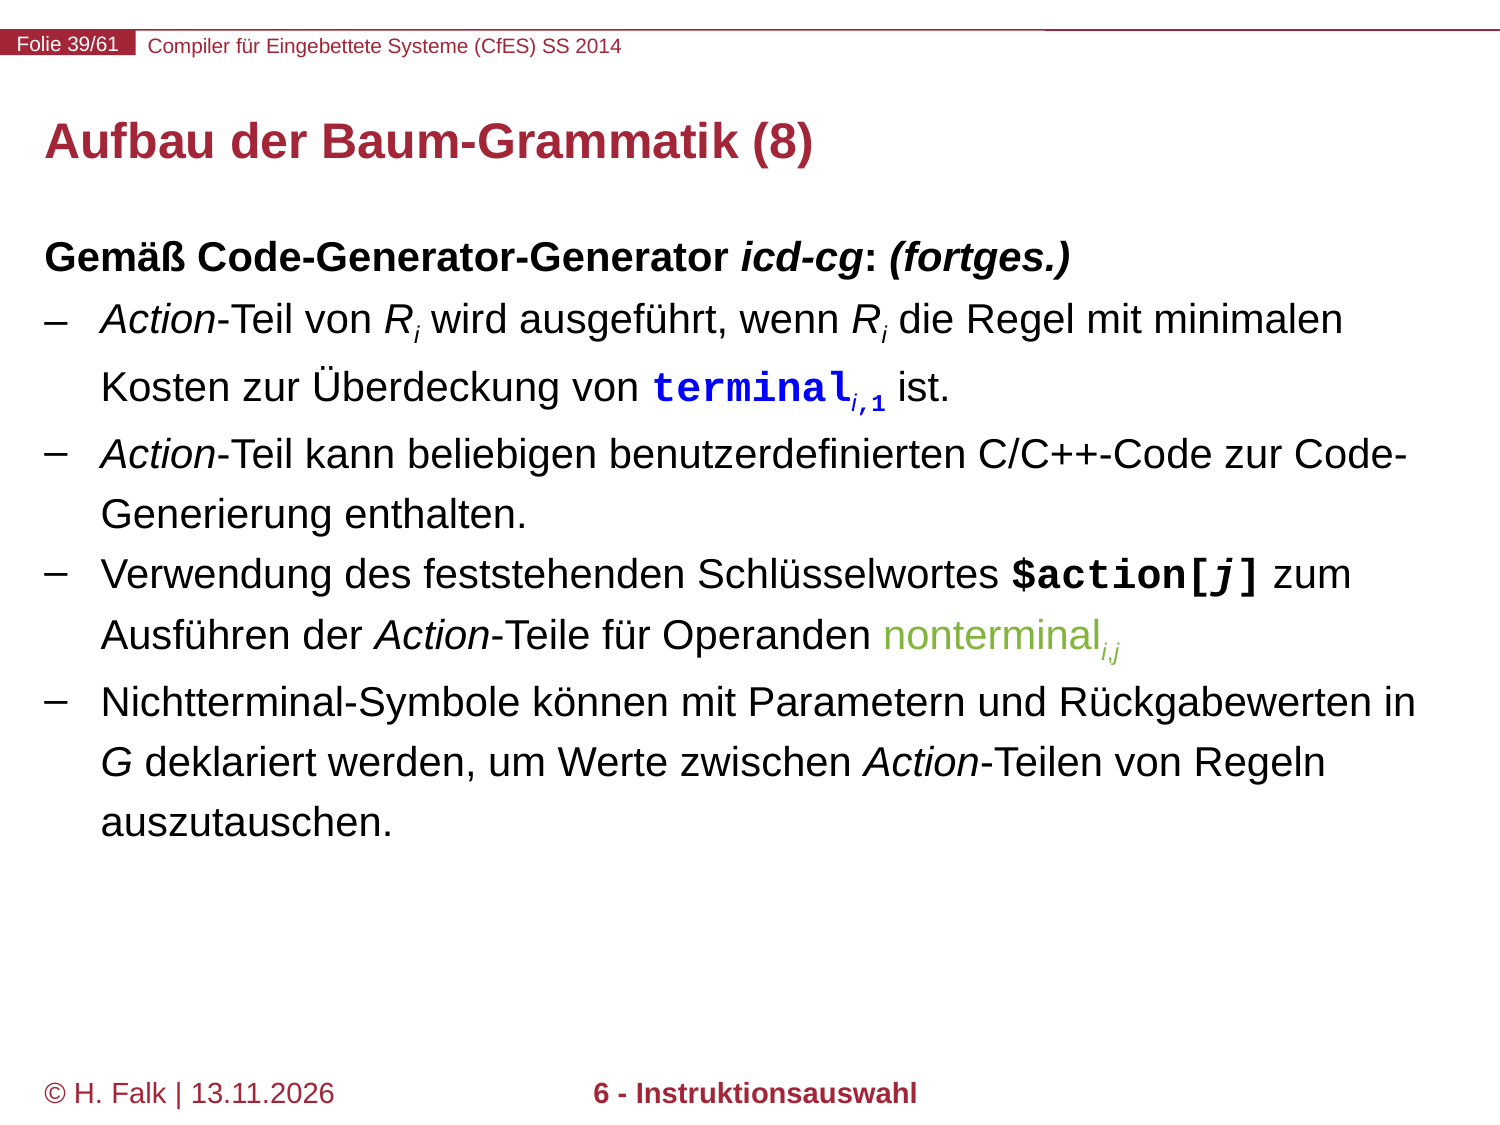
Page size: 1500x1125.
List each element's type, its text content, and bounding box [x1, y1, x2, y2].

list Gemäß Code-Generator-Generator icd-cg: (fortges.) Action-Teil von Ri wird ausgeführt, wenn Ri die Regel mit minimalen Kosten zur Überdeckung von terminali,1 ist. Action-Teil kann beliebigen benutzerdefinierten C/C++-Code zur Code-Generierung enthalten. Verwendung des feststehenden Schlüsselwortes $action[j] zum Ausführen der Action-Teile für Operanden nonterminali,j Nichtterminal-Symbole können mit Parametern und Rückgabewerten in G deklariert werden, um Werte zwischen Action-Teilen von Regeln auszutauschen. [29, 227, 1471, 1047]
footer 6 - Instruktionsauswahl [301, 1066, 1211, 1125]
title Aufbau der Baum-Grammatik (8) [29, 90, 1471, 198]
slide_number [29, 1066, 301, 1125]
